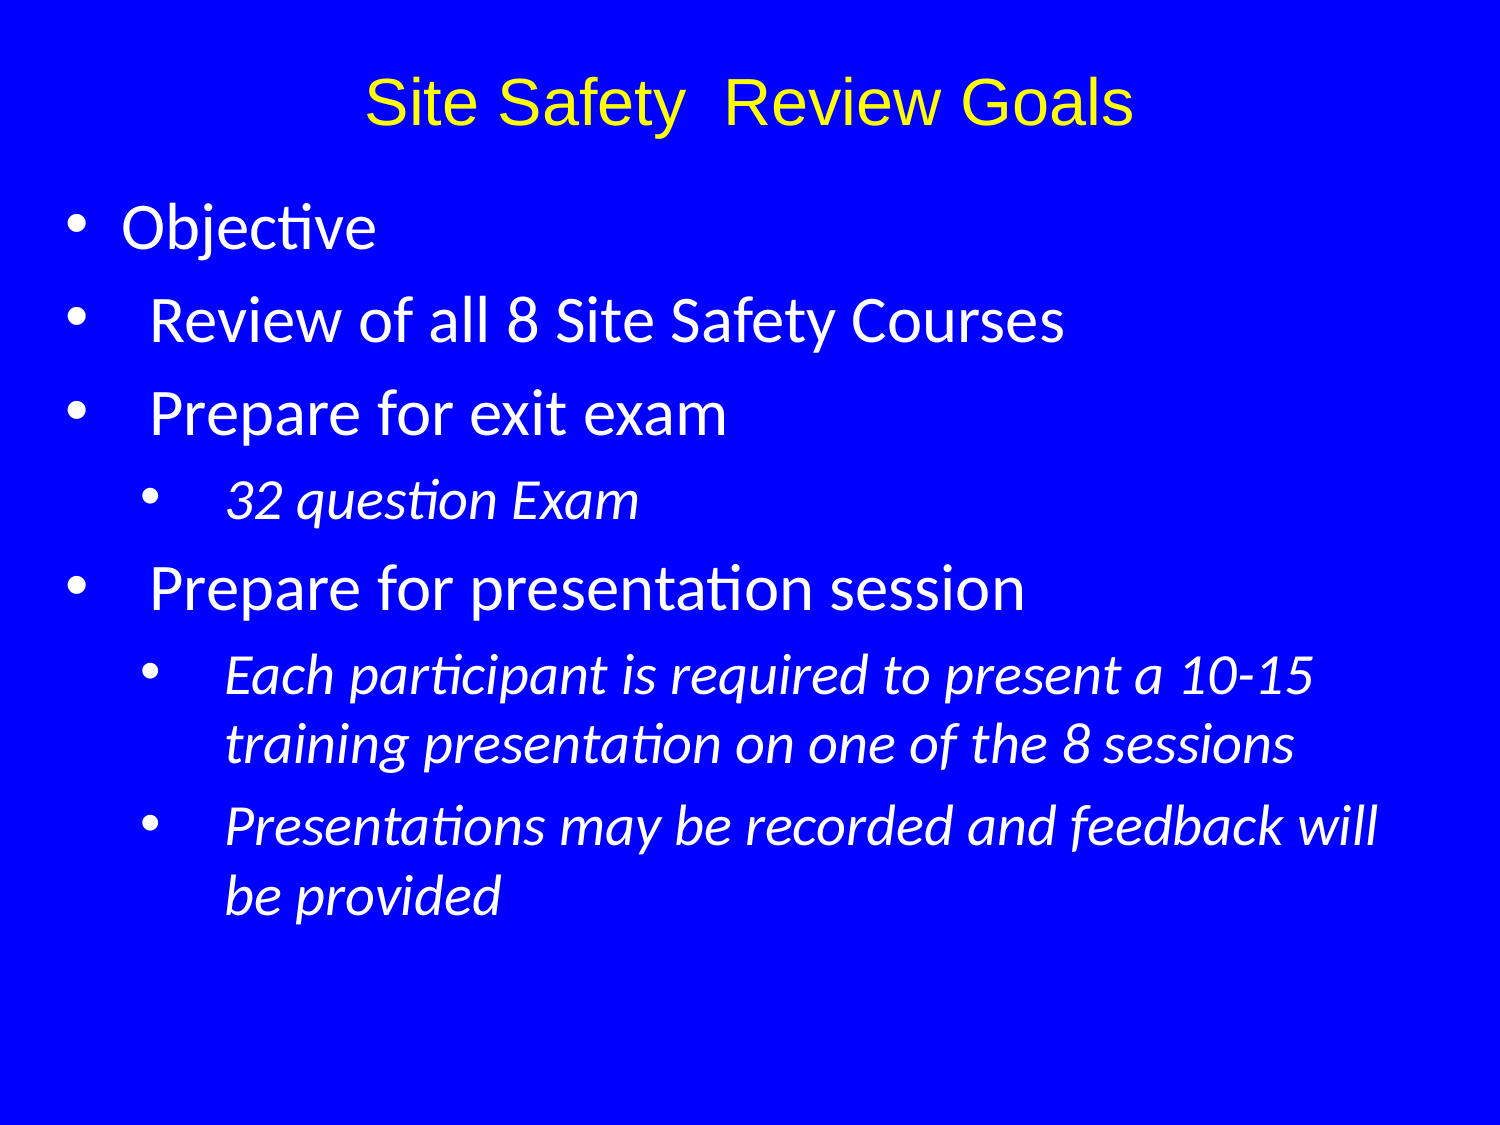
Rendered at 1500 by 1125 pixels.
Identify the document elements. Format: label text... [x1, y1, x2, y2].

subtitle Objective Review of all 8 Site Safety Courses Prepare for exit exam 32 question Exam Prepare for presentation session Each participant is required to present a 10-15 training presentation on one of the 8 sessions Presentations may be recorded and feedback will be provided [50, 174, 1438, 975]
title Site Safety Review Goals [75, 45, 1425, 174]
